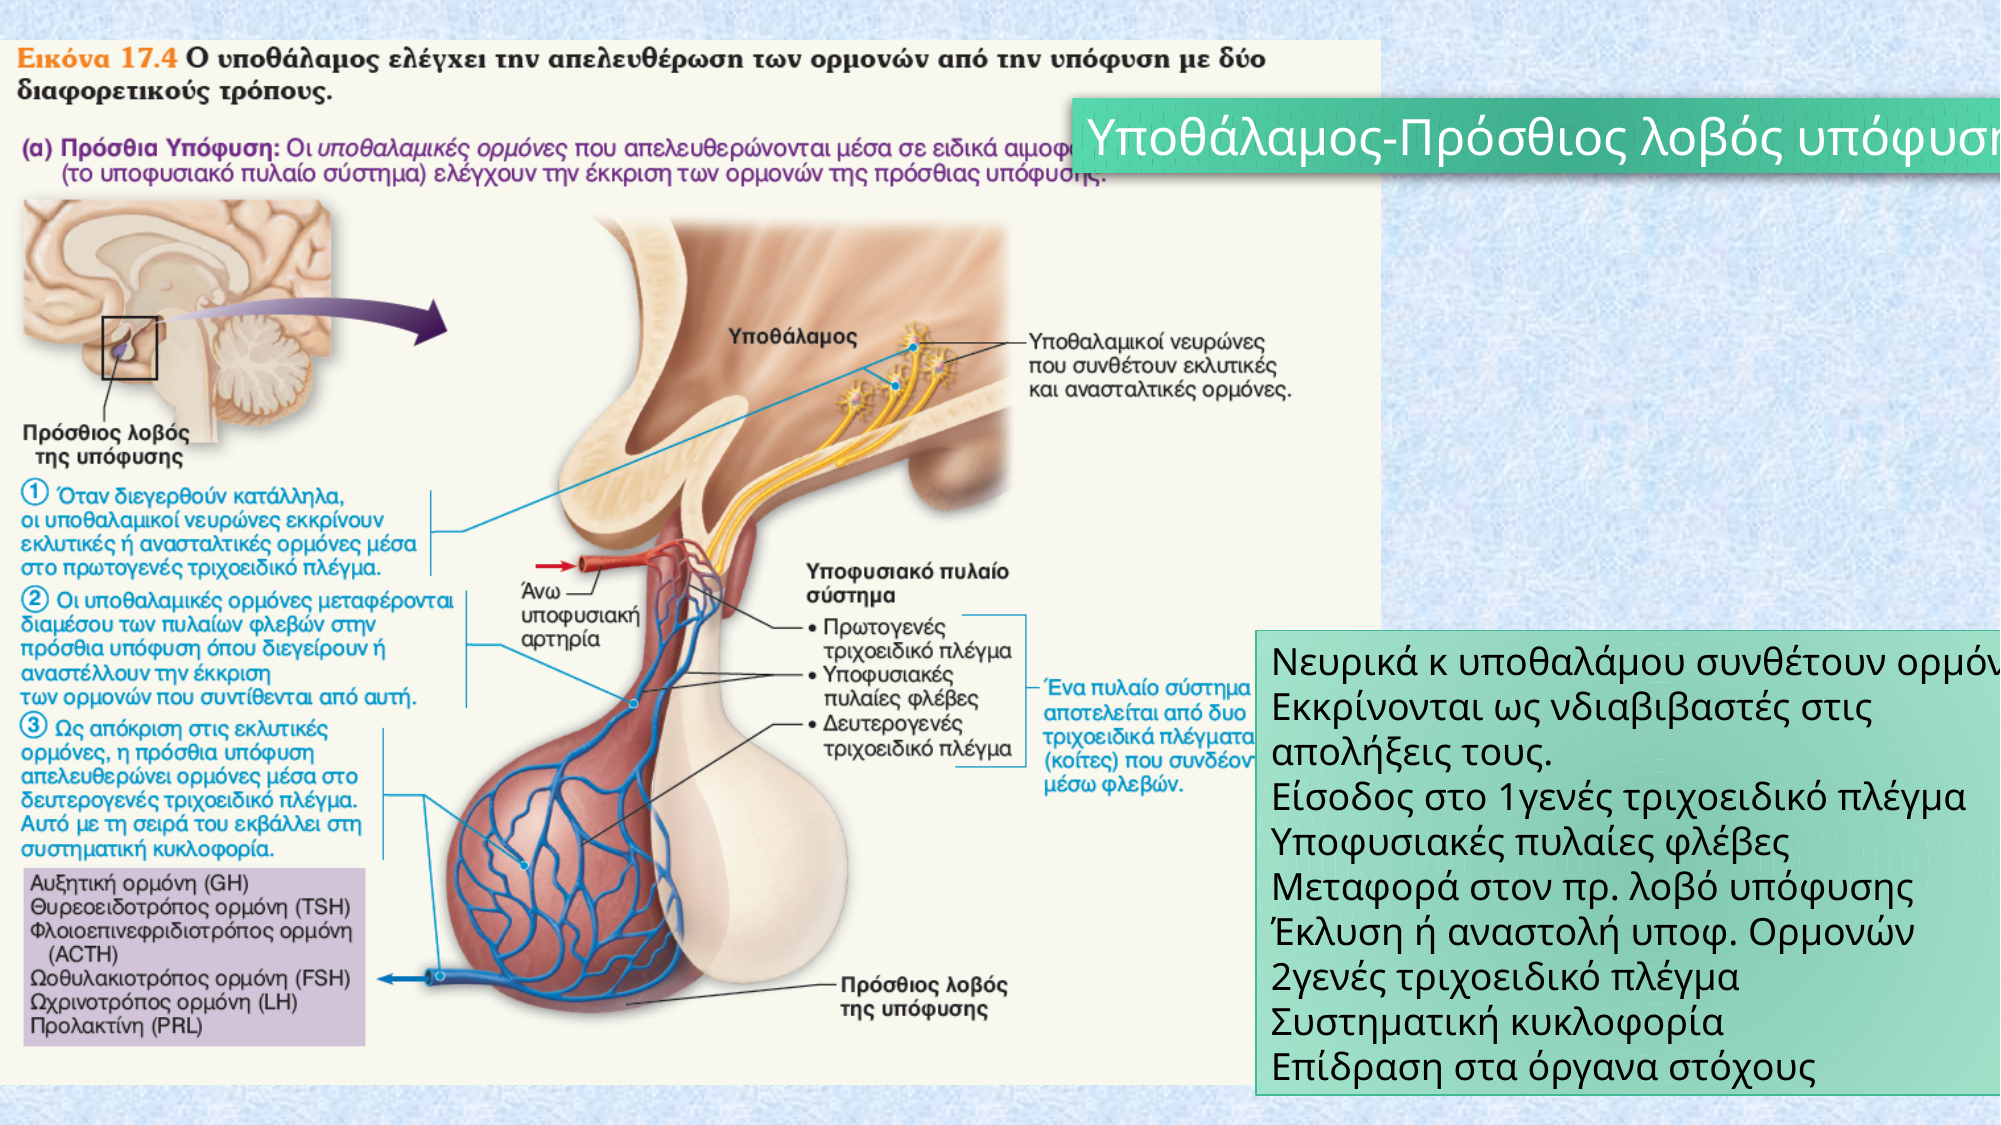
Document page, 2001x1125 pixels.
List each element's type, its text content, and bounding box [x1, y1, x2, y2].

text_box Νευρικά κ υποθαλάμου συνθέτουν ορμόνες Εκκρίνονται ως νδιαβιβαστές στις απολήξεις τους. Είσοδος στο 1γενές τριχοειδικό πλέγμα Υποφυσιακές πυλαίες φλέβες Μεταφορά στον πρ. λοβό υπόφυσης Έκλυση ή αναστολή υποφ. Ορμονών 2γενές τριχοειδικό πλέγμα Συστηματική κυκλοφορία Επίδραση στα όργανα στόχους [1255, 630, 2000, 1096]
text_box Υποθάλαμος-Πρόσθιος λοβός υπόφυσης [1387, 98, 2000, 173]
picture [0, 0, 2001, 1125]
